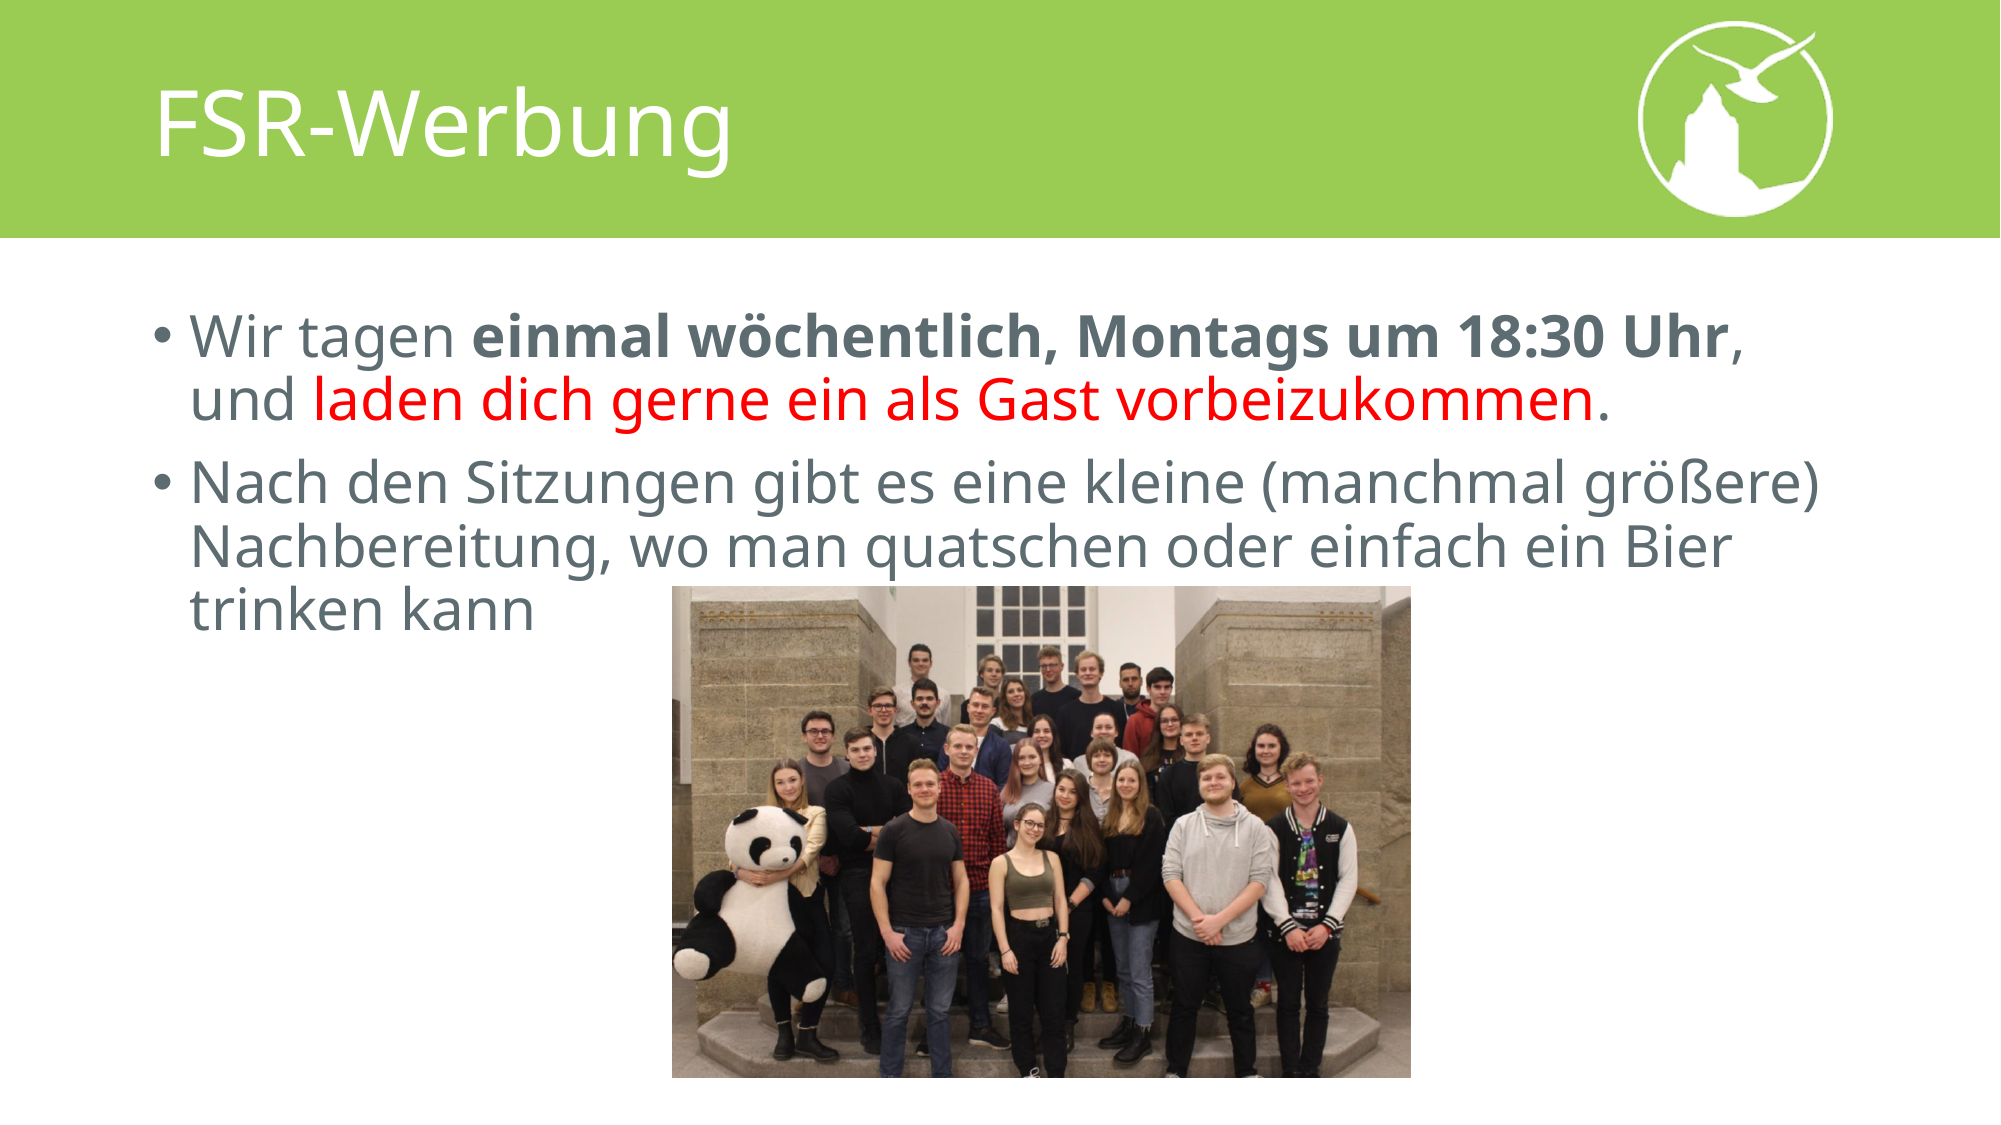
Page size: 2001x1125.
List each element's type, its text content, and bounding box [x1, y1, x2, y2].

title FSR-Werbung [137, 18, 1666, 236]
picture [1666, 21, 1833, 217]
picture [672, 586, 1411, 1078]
list Wir tagen einmal wöchentlich, Montags um 18:30 Uhr, und laden dich gerne ein als Gast vorbeizukommen. Nach den Sitzungen gibt es eine kleine (manchmal größere) Nachbereitung, wo man quatschen oder einfach ein Bier trinken kann [137, 299, 1863, 1014]
